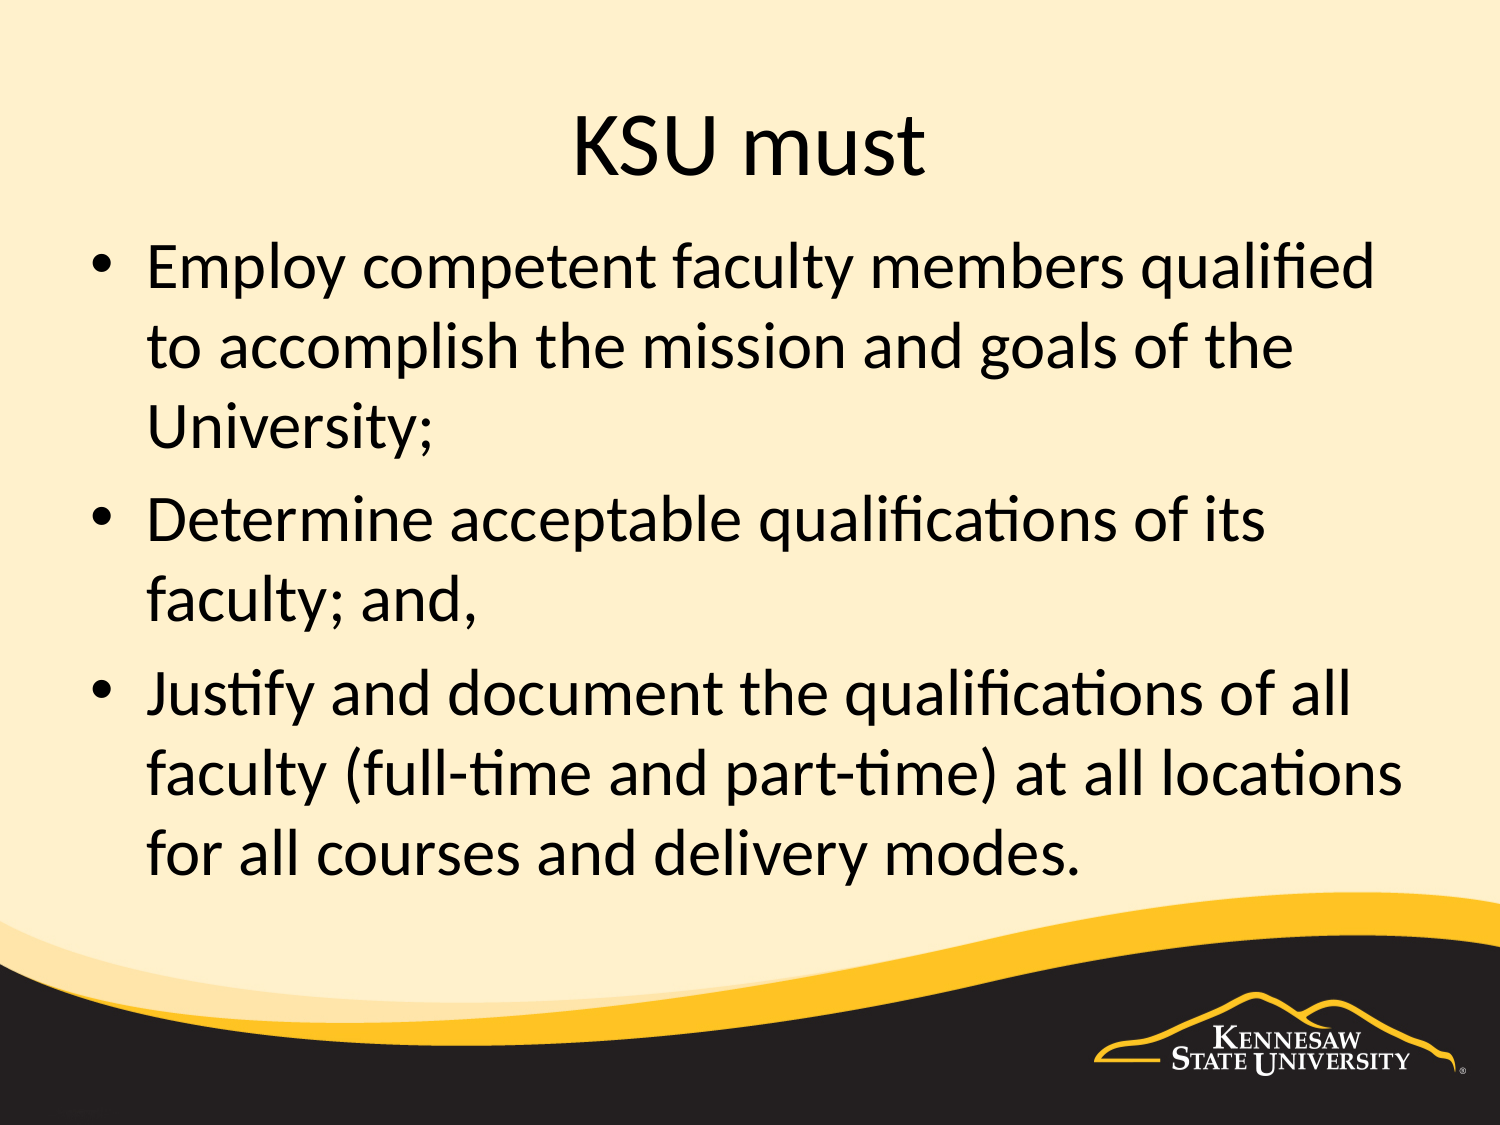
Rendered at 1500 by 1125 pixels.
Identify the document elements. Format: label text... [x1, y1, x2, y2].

picture [0, 0, 1500, 1125]
title KSU must [75, 45, 1425, 214]
list Employ competent faculty members qualified to accomplish the mission and goals of the University; Determine acceptable qualifications of its faculty; and, Justify and document the qualifications of all faculty (full-time and part-time) at all locations for all courses and delivery modes. [75, 214, 1425, 1005]
